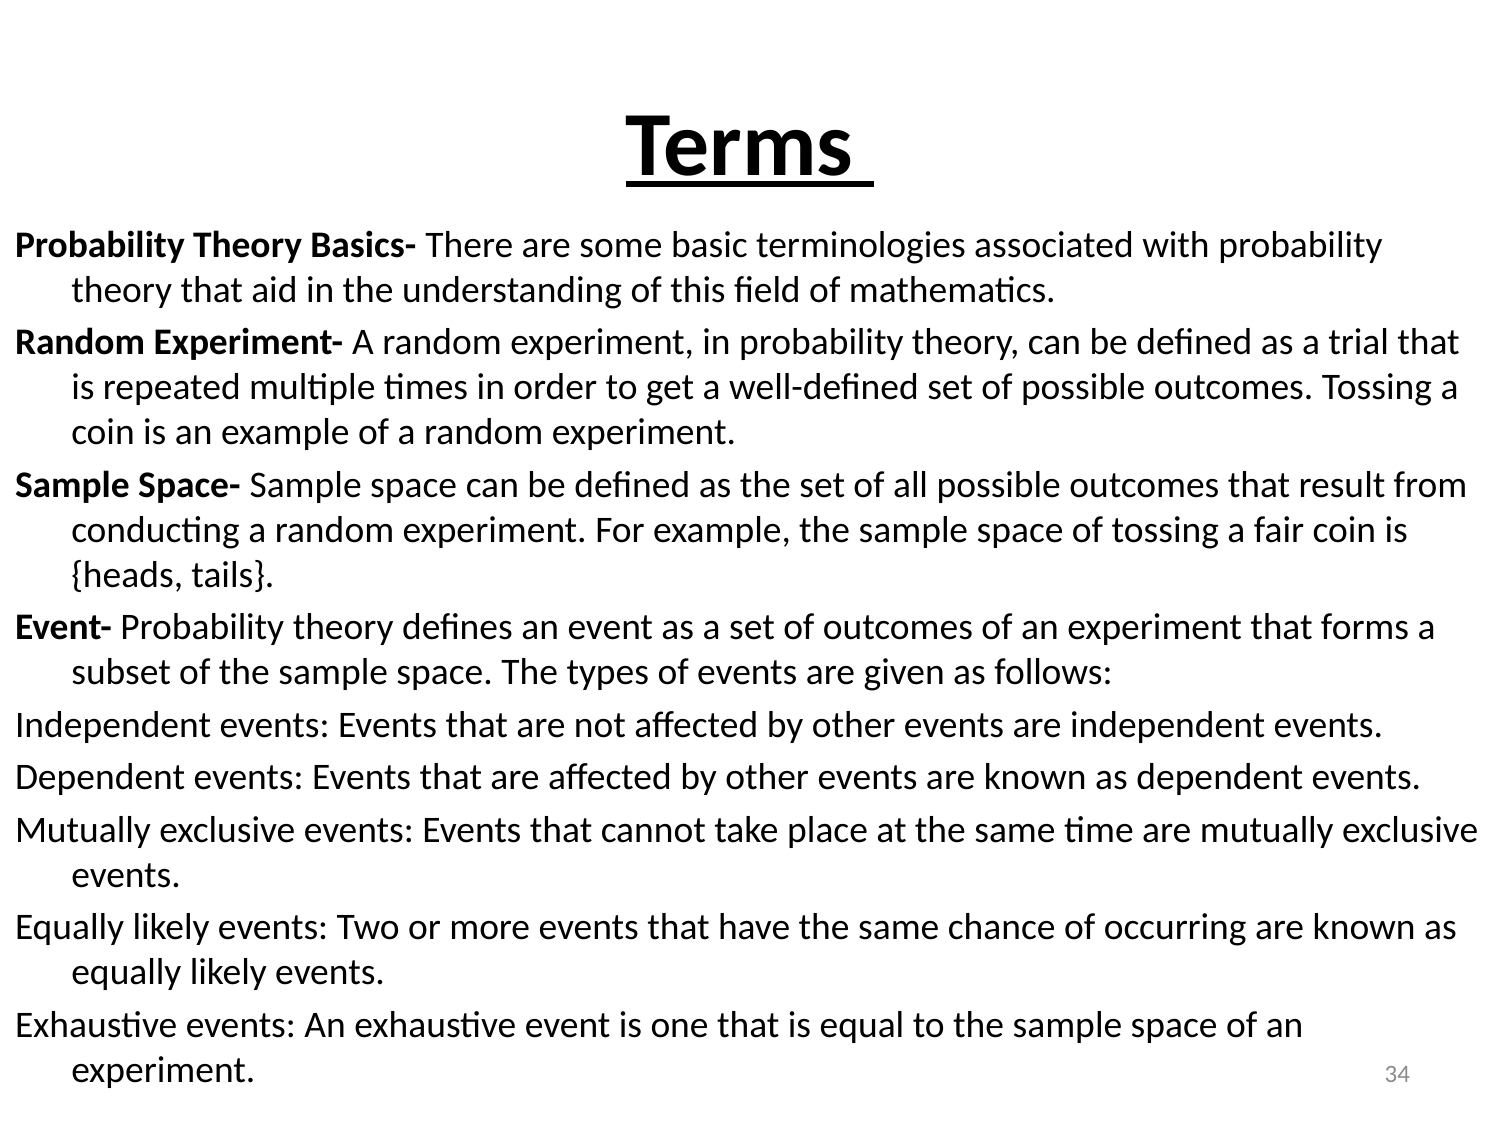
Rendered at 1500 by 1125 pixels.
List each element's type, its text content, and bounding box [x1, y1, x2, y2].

slide_number 34 [1074, 1042, 1425, 1103]
title Terms [75, 45, 1425, 212]
list Probability Theory Basics- There are some basic terminologies associated with probability theory that aid in the understanding of this field of mathematics. Random Experiment- A random experiment, in probability theory, can be defined as a trial that is repeated multiple times in order to get a well-defined set of possible outcomes. Tossing a coin is an example of a random experiment. Sample Space- Sample space can be defined as the set of all possible outcomes that result from conducting a random experiment. For example, the sample space of tossing a fair coin is {heads, tails}. Event- Probability theory defines an event as a set of outcomes of an experiment that forms a subset of the sample space. The types of events are given as follows: Independent events: Events that are not affected by other events are independent events. Dependent events: Events that are affected by other events are known as dependent events. Mutually exclusive events: Events that cannot take place at the same time are mutually exclusive events. Equally likely events: Two or more events that have the same chance of occurring are known as equally likely events. Exhaustive events: An exhaustive event is one that is equal to the sample space of an experiment. [0, 212, 1500, 1005]
